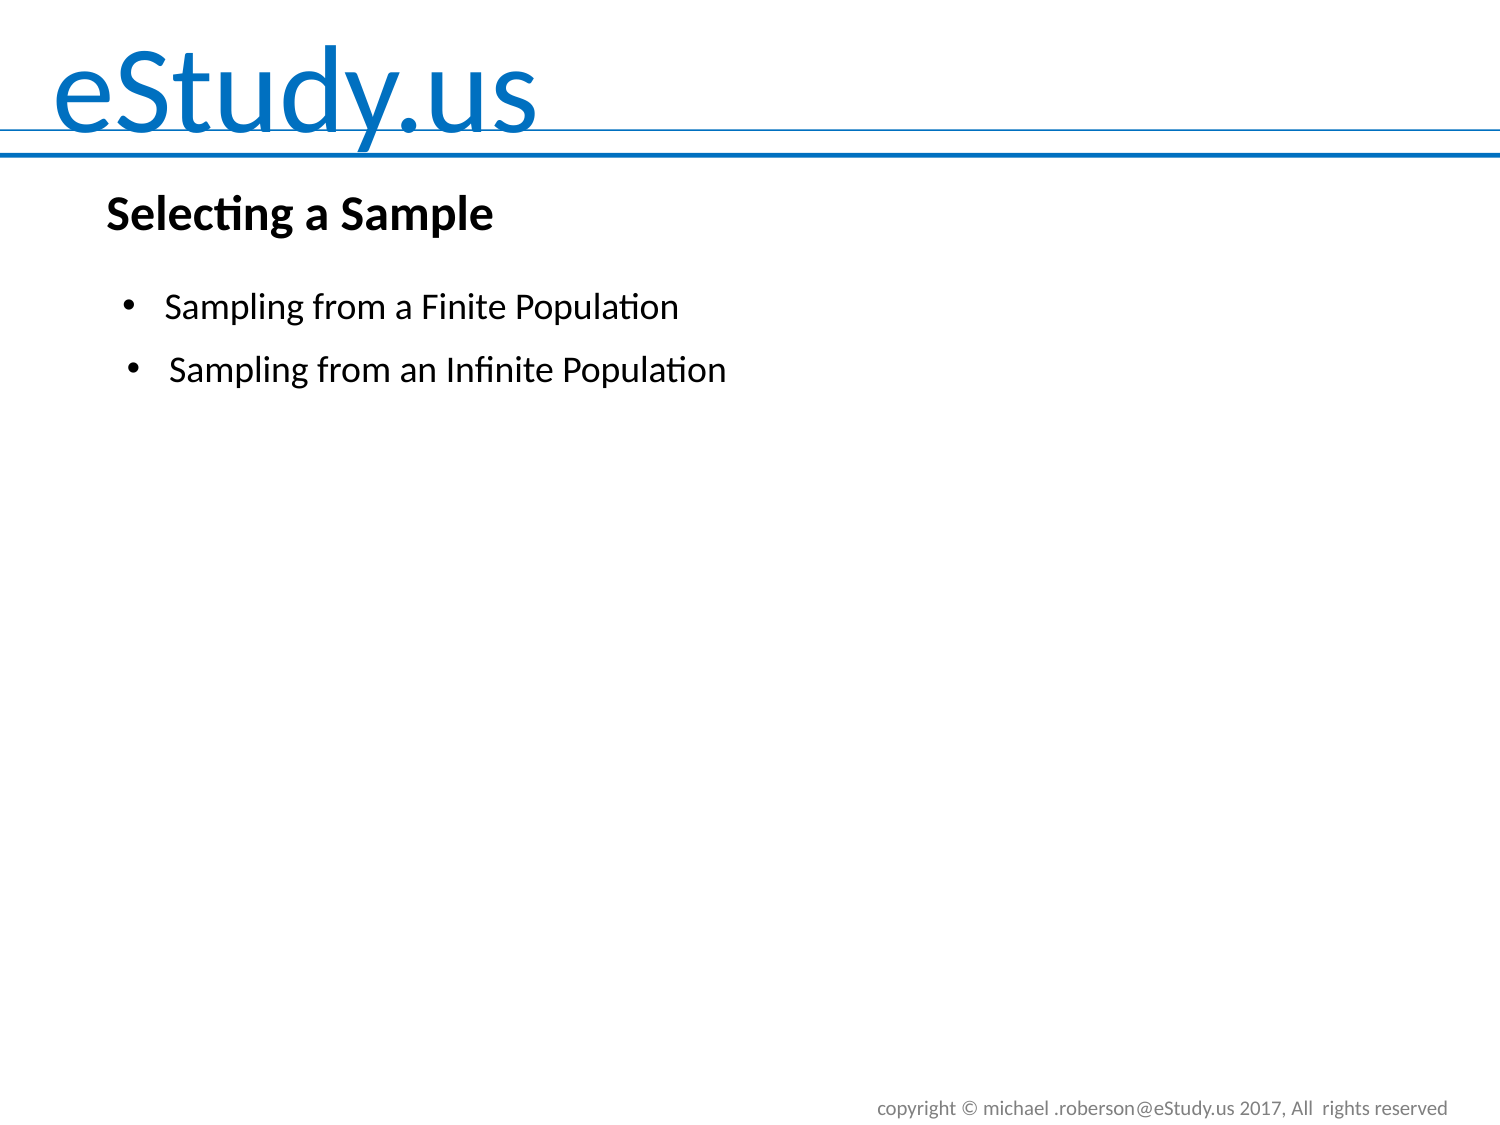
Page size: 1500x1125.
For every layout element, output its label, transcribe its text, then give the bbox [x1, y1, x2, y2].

text_box Sampling from a Finite Population [111, 275, 1058, 346]
text_box Sampling from an Infinite Population [112, 337, 1094, 398]
text_box Selecting a Sample [95, 175, 1371, 246]
